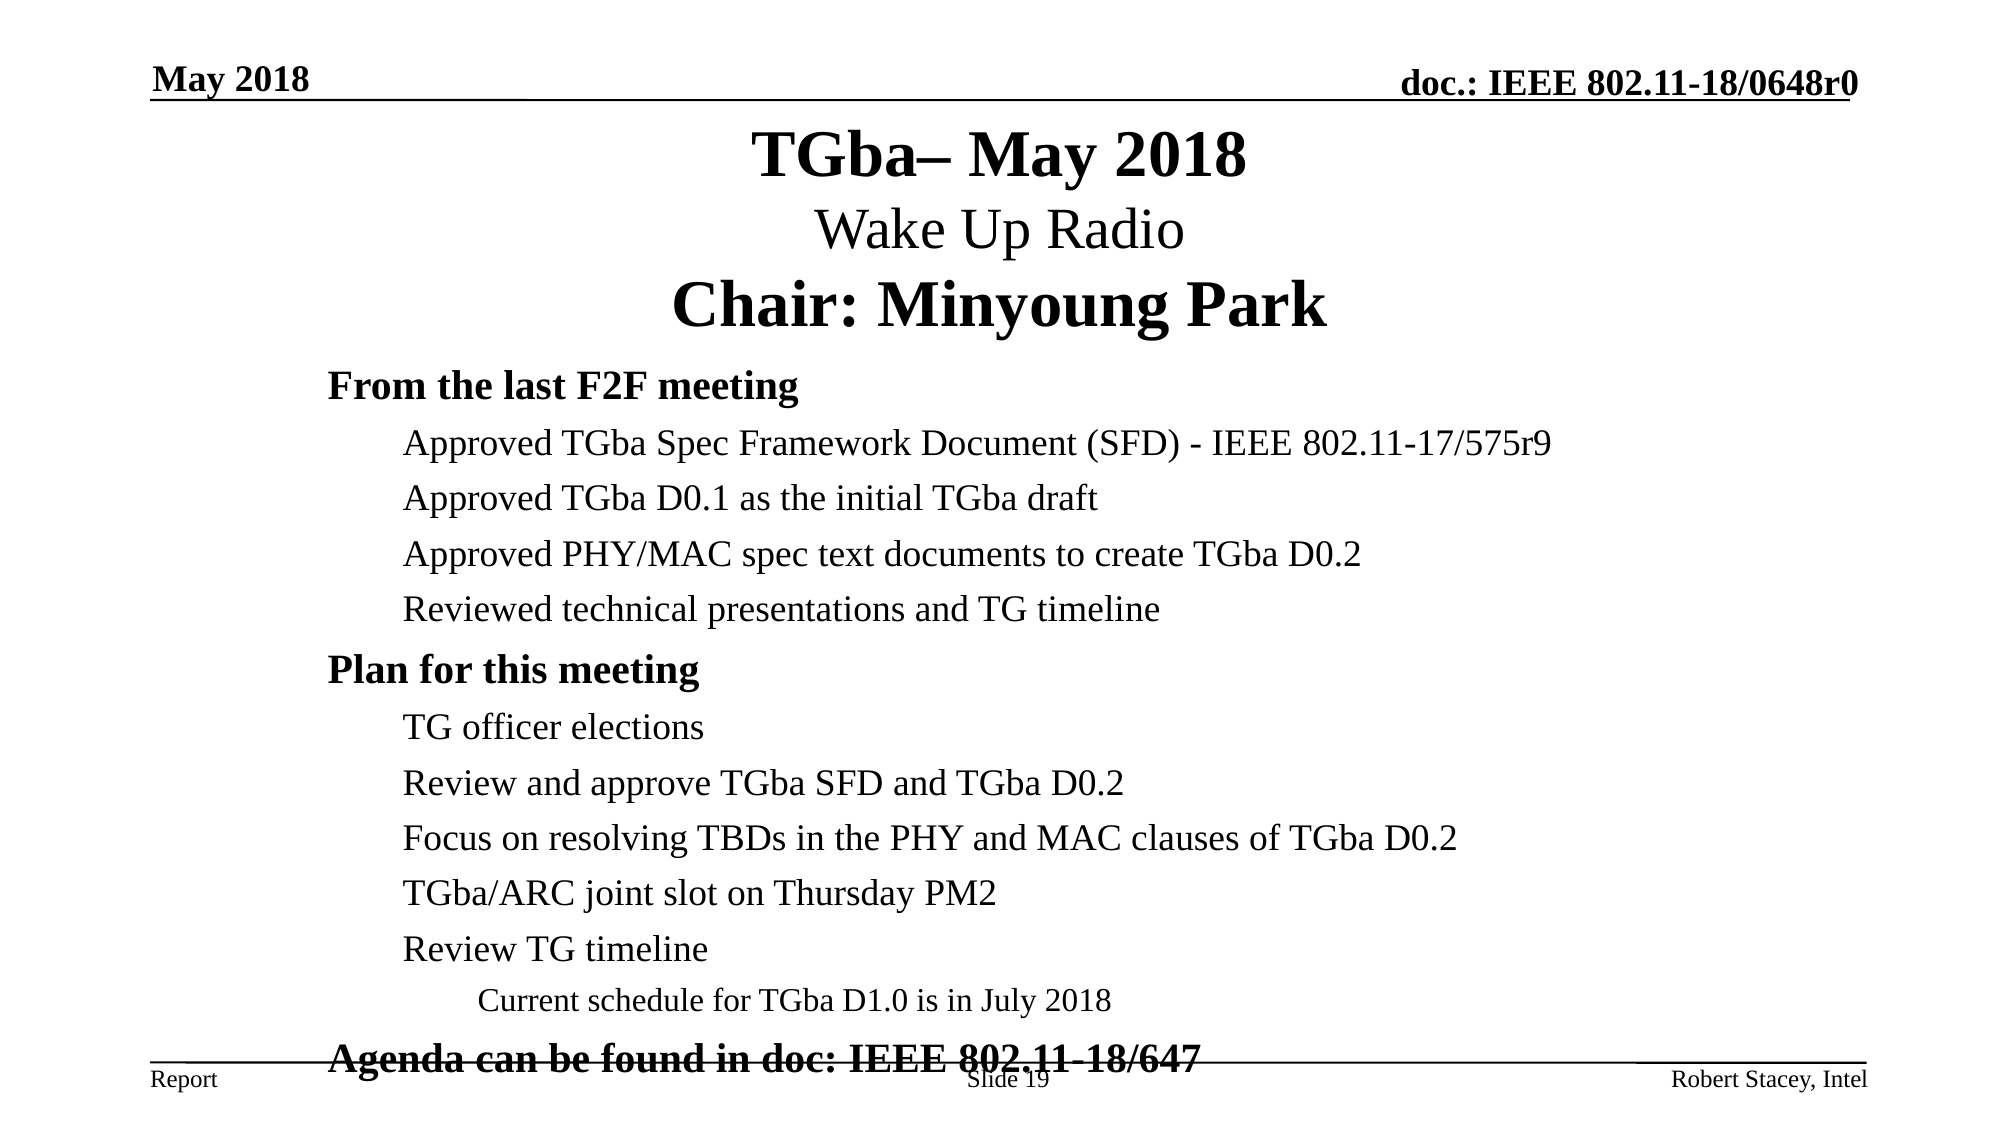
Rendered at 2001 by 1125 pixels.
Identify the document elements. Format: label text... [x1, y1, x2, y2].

footer Robert Stacey, Intel [1171, 1061, 1869, 1093]
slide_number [152, 54, 563, 100]
list From the last F2F meeting Approved TGba Spec Framework Document (SFD) - IEEE 802.11-17/575r9 Approved TGba D0.1 as the initial TGba draft Approved PHY/MAC spec text documents to create TGba D0.2 Reviewed technical presentations and TG timeline Plan for this meeting TG officer elections Review and approve TGba SFD and TGba D0.2 Focus on resolving TBDs in the PHY and MAC clauses of TGba D0.2 TGba/ARC joint slot on Thursday PM2 Review TG timeline Current schedule for TGba D1.0 is in July 2018 Agenda can be found in doc: IEEE 802.11-18/647 [312, 349, 1713, 1063]
title TGba– May 2018 Wake Up Radio Chair: Minyoung Park [362, 137, 1638, 313]
slide_number Slide 19 [950, 1061, 1067, 1123]
